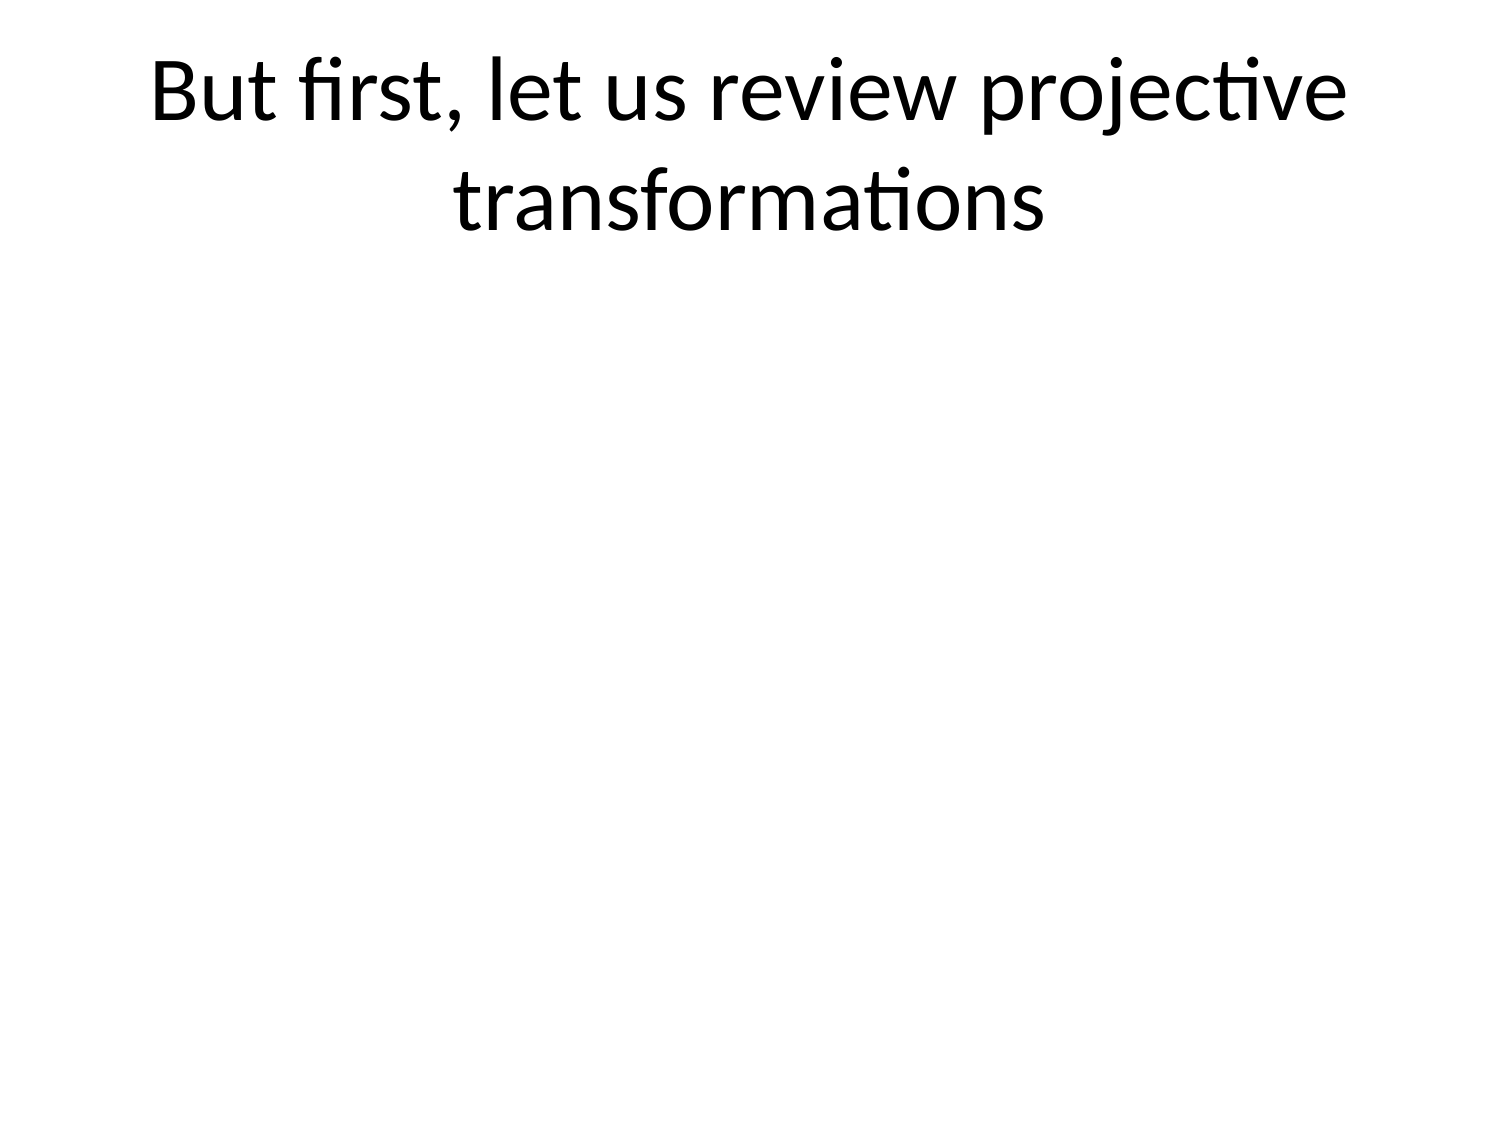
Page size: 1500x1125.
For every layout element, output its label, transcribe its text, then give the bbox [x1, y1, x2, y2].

title But first, let us review projective transformations [75, 45, 1425, 233]
